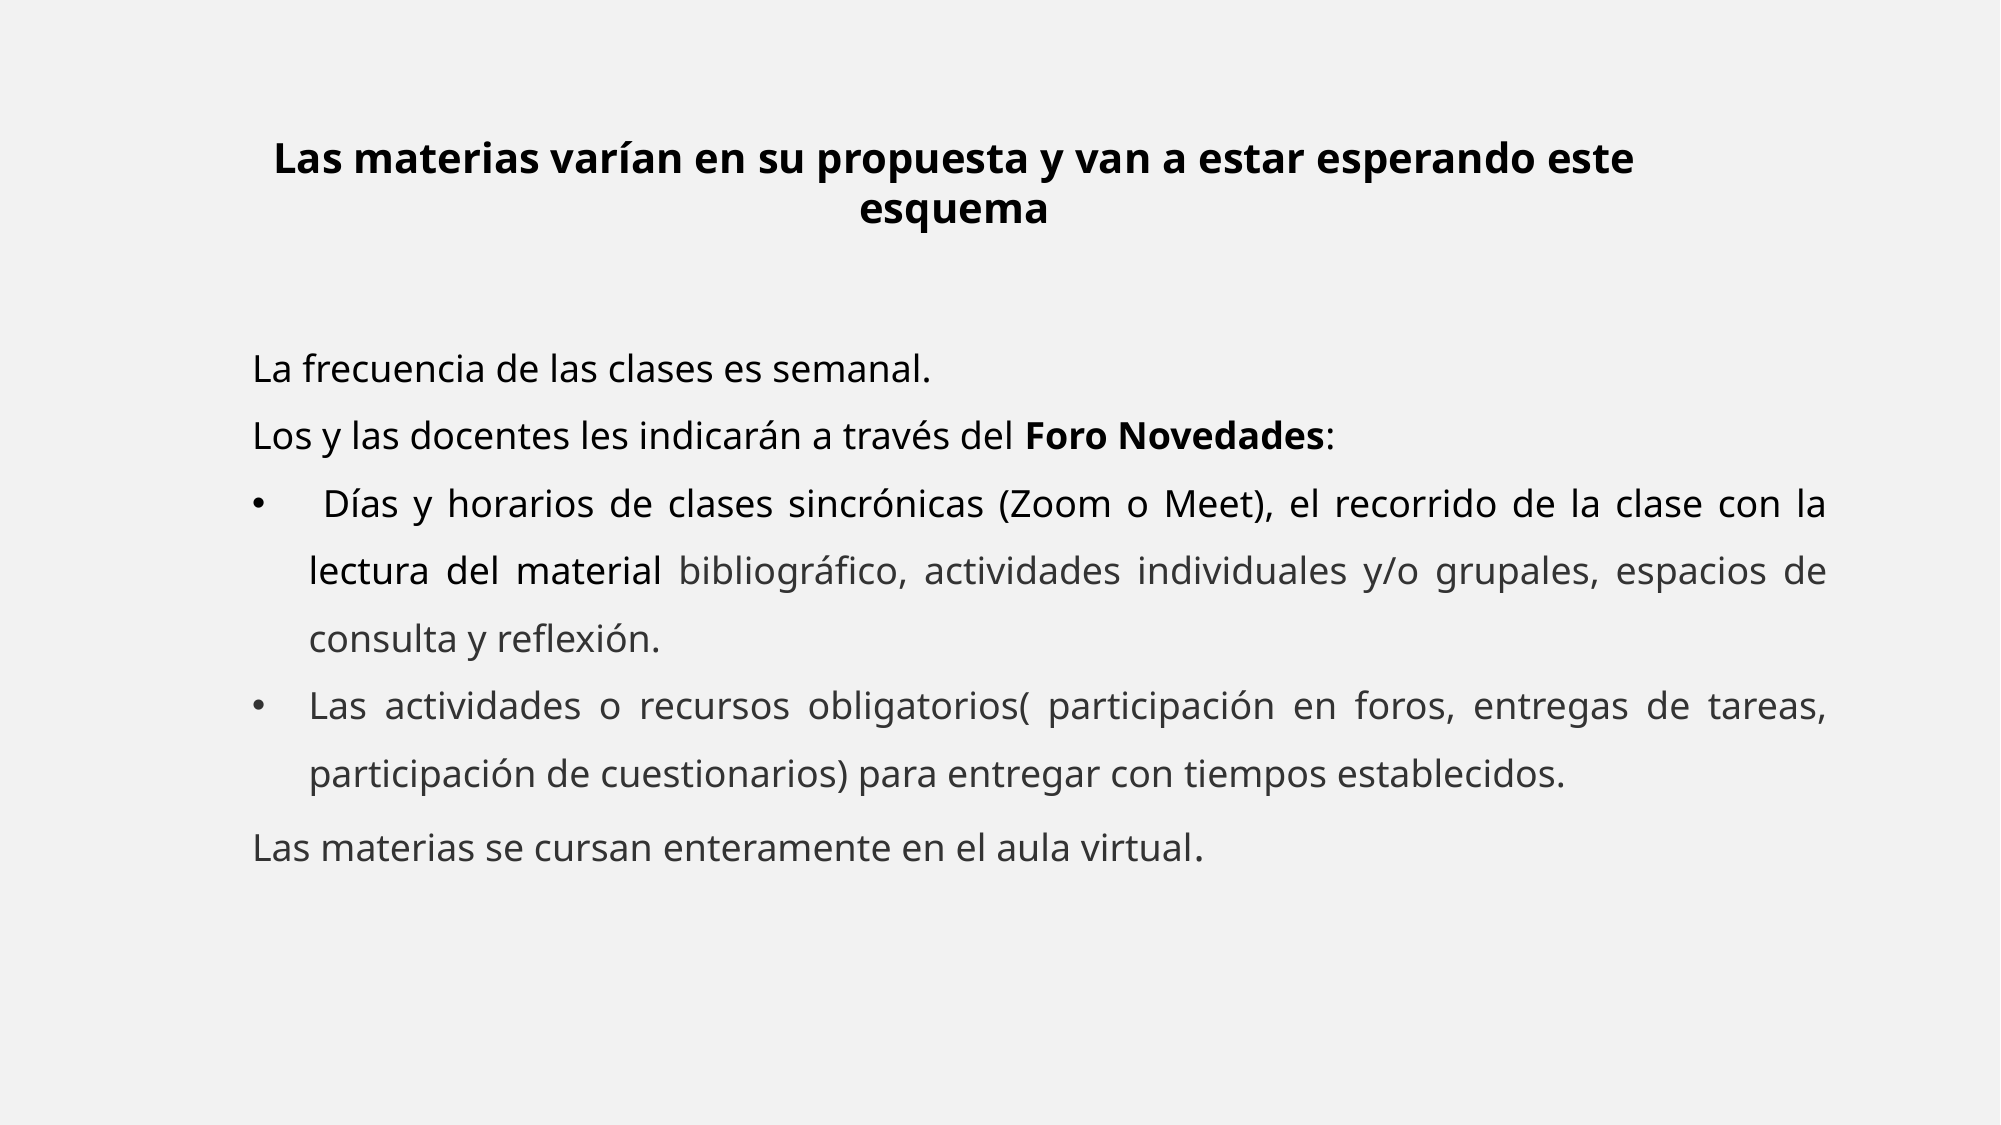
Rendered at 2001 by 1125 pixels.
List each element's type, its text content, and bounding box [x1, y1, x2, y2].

text_box Las materias varían en su propuesta y van a estar esperando este esquema [189, 124, 1720, 240]
text_box La frecuencia de las clases es semanal. Los y las docentes les indicarán a través del Foro Novedades: Días y horarios de clases sincrónicas (Zoom o Meet), el recorrido de la clase con la lectura del material bibliográfico, actividades individuales y/o grupales, espacios de consulta y reflexión. Las actividades o recursos obligatorios( participación en foros, entregas de tareas, participación de cuestionarios) para entregar con tiempos establecidos. Las materias se cursan enteramente en el aula virtual. [237, 314, 1844, 878]
